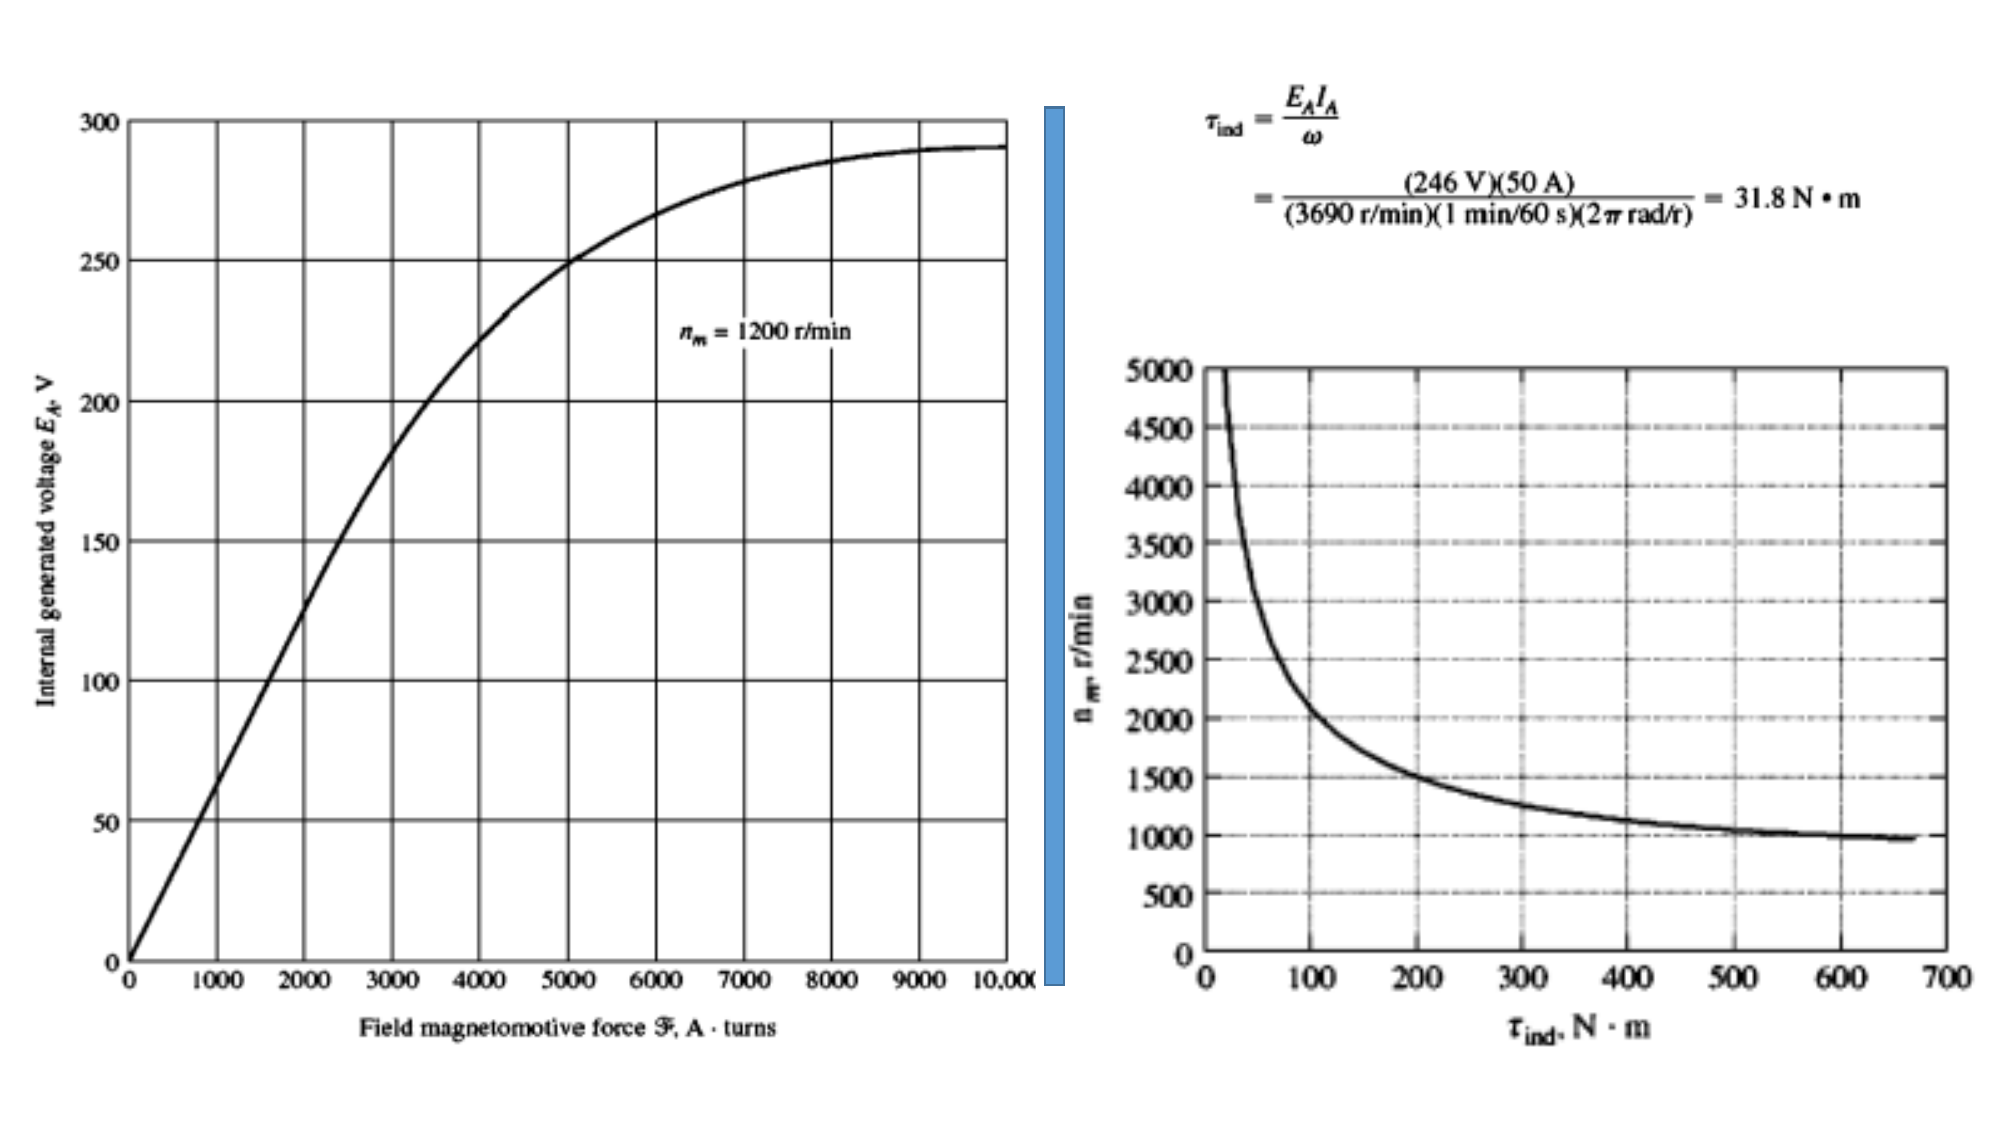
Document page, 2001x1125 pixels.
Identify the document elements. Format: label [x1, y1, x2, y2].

picture [8, 91, 1036, 1069]
picture [1110, 31, 1915, 258]
picture [1067, 335, 1984, 1069]
text_box [1044, 106, 1065, 986]
